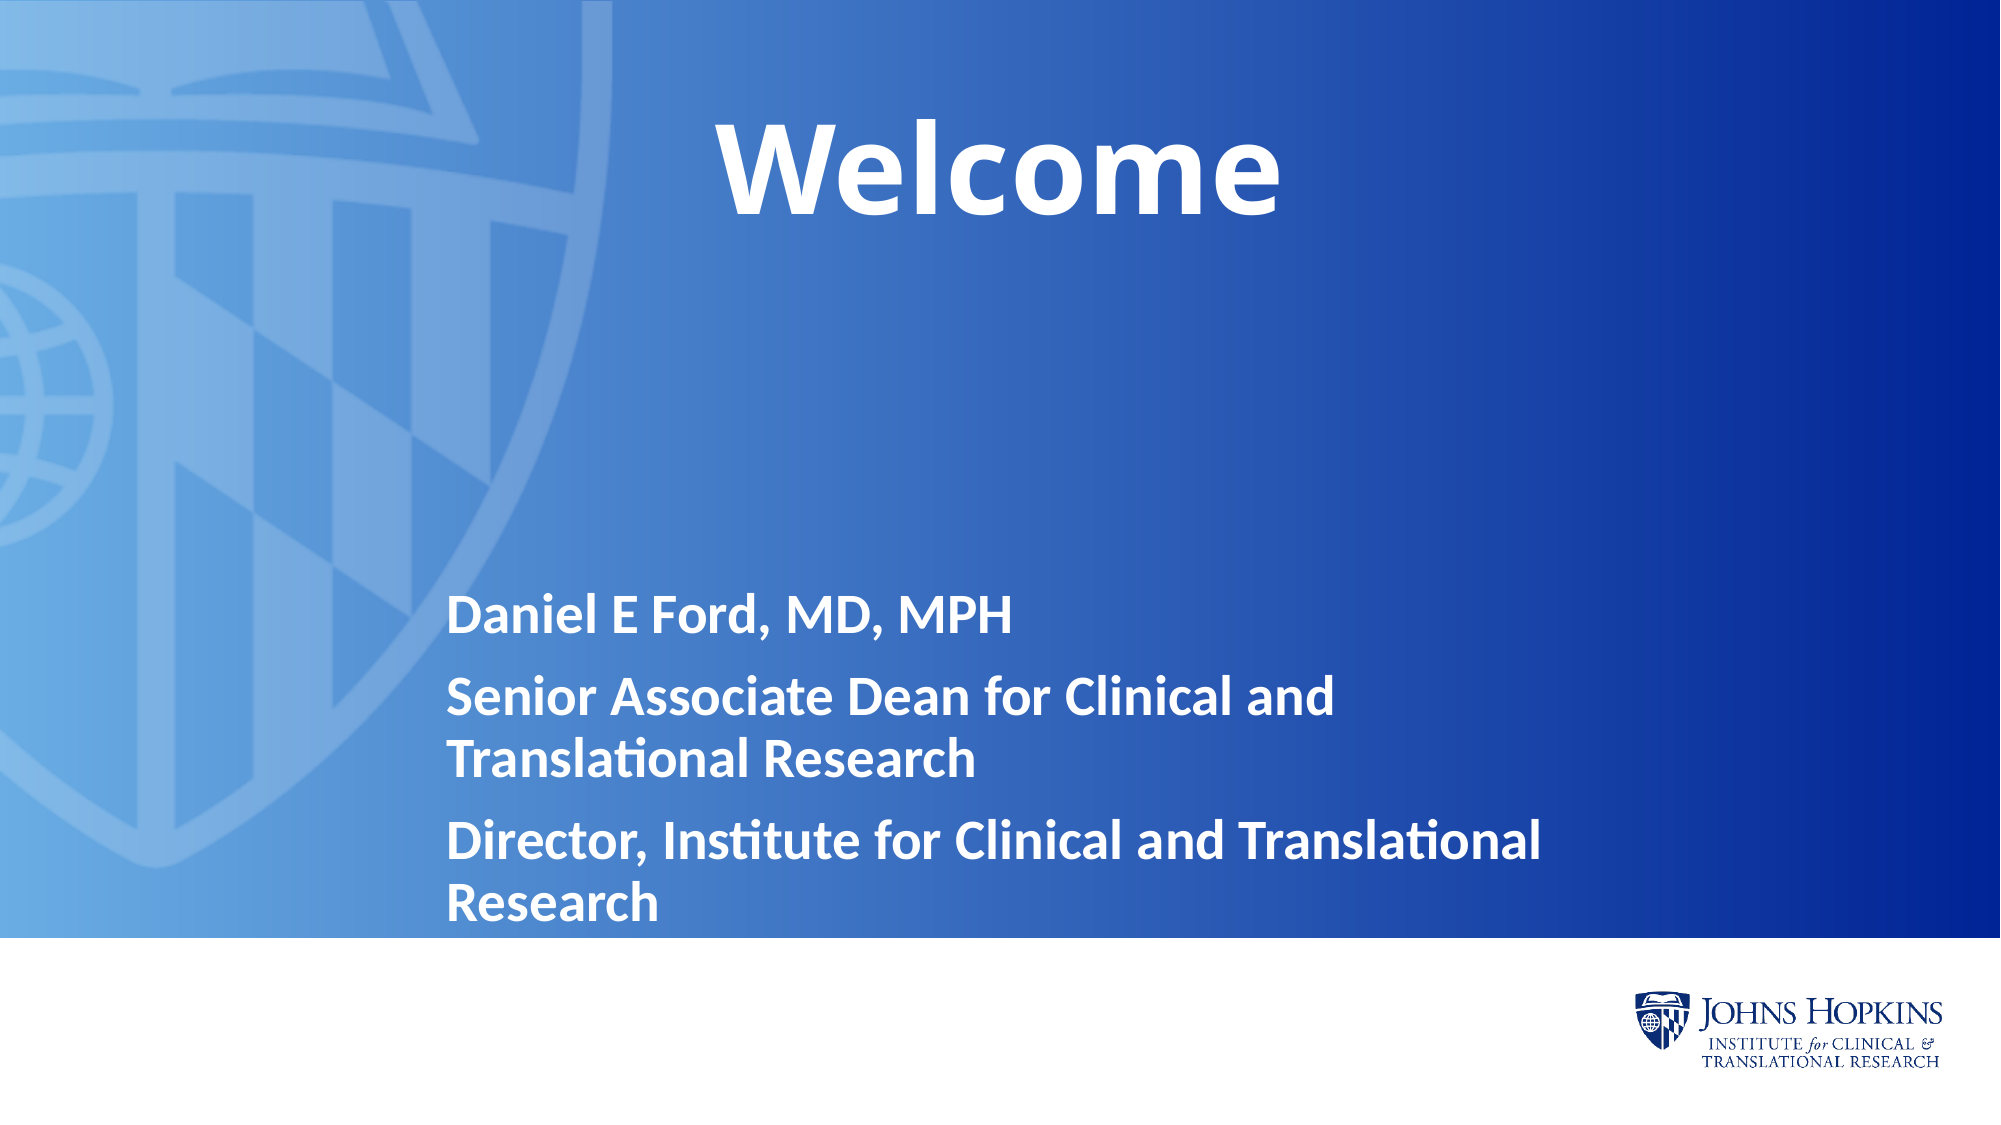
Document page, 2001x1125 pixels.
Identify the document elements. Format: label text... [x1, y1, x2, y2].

list Daniel E Ford, MD, MPH Senior Associate Dean for Clinical and Translational Research Director, Institute for Clinical and Translational Research [431, 577, 1656, 943]
picture [1577, 937, 2000, 1125]
picture [0, 1, 642, 874]
title Welcome [377, 29, 1623, 249]
